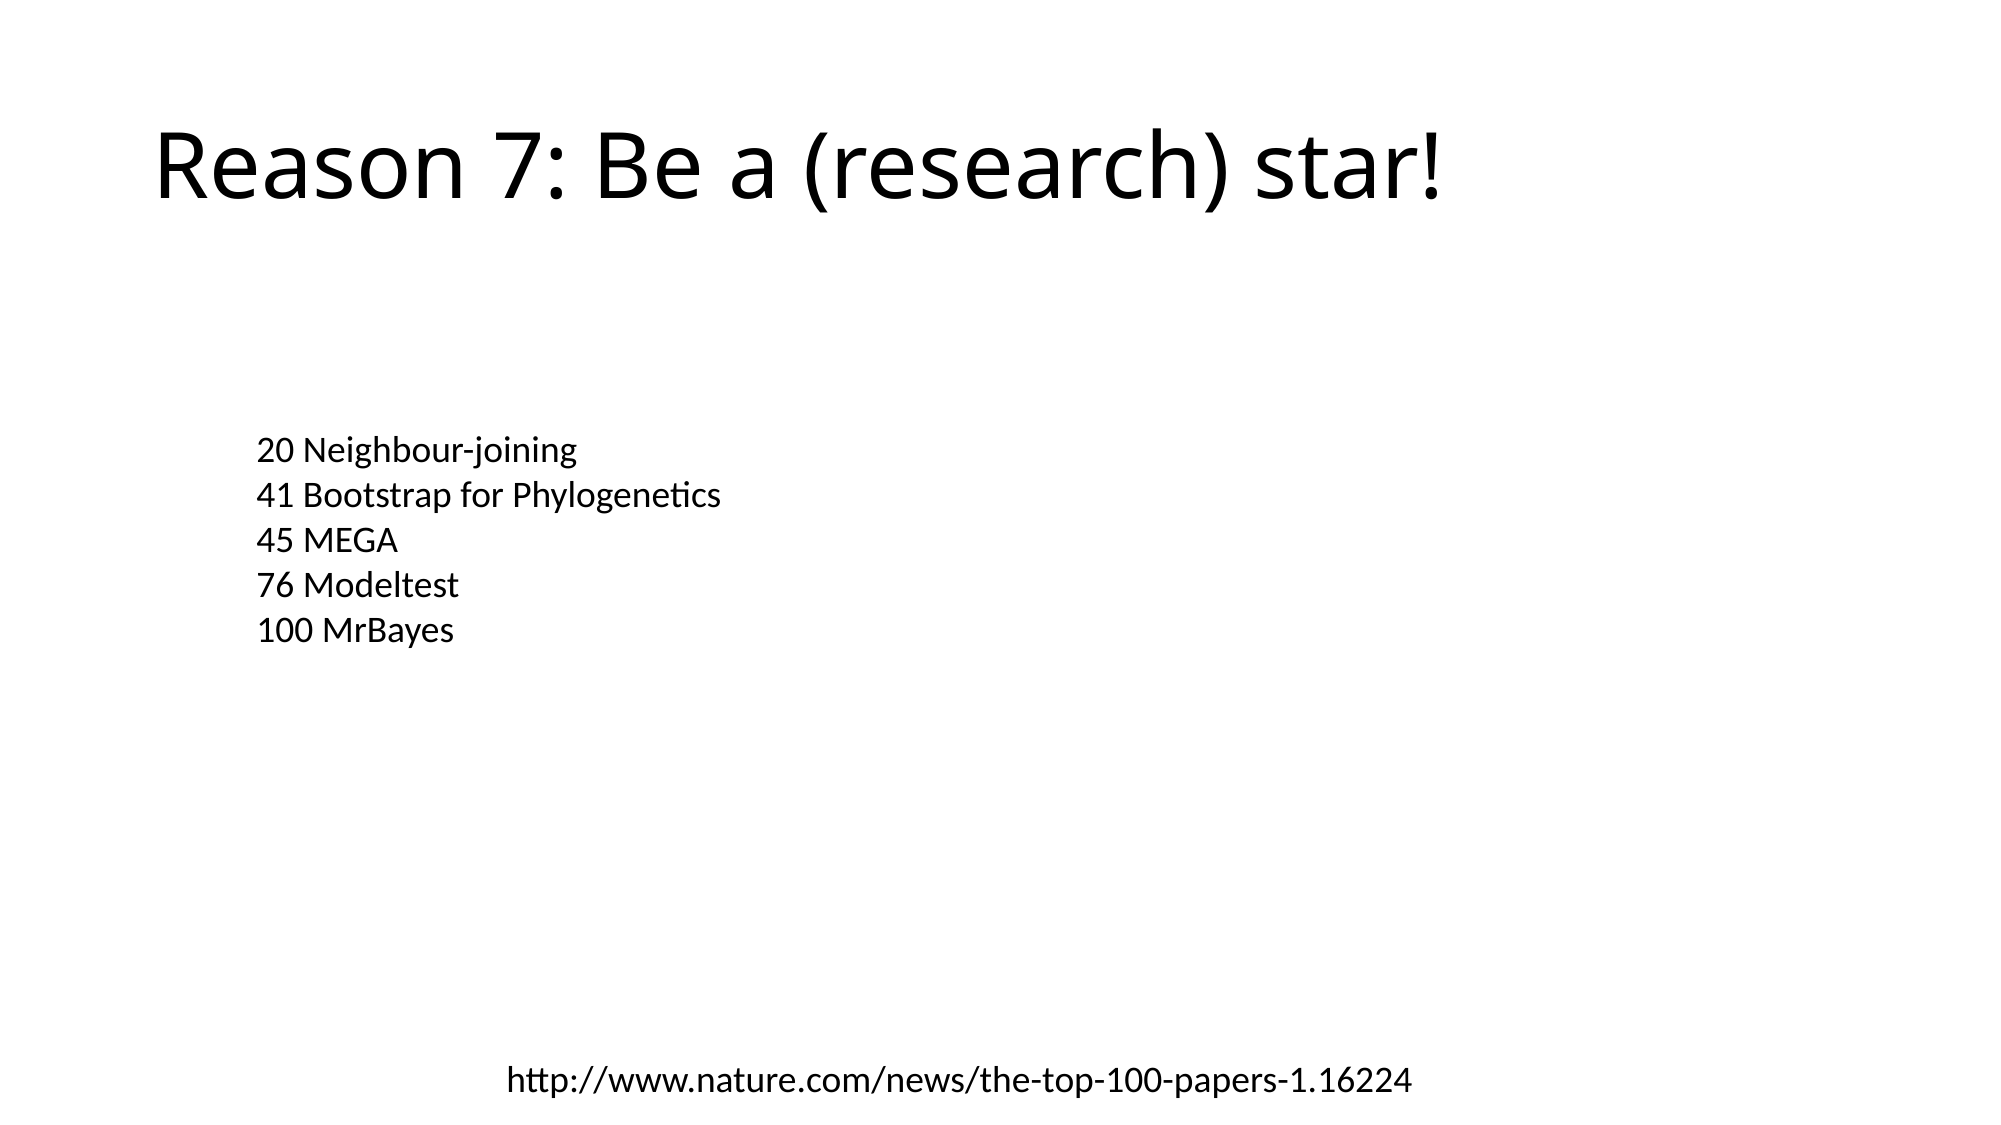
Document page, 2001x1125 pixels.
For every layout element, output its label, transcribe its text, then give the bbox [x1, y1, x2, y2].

text_box 20 Neighbour-joining 41 Bootstrap for Phylogenetics 45 MEGA 76 Modeltest 100 MrBayes [241, 417, 737, 658]
title Reason 7: Be a (research) star! [137, 59, 1863, 278]
text_box http://www.nature.com/news/the-top-100-papers-1.16224 [491, 1047, 1428, 1108]
